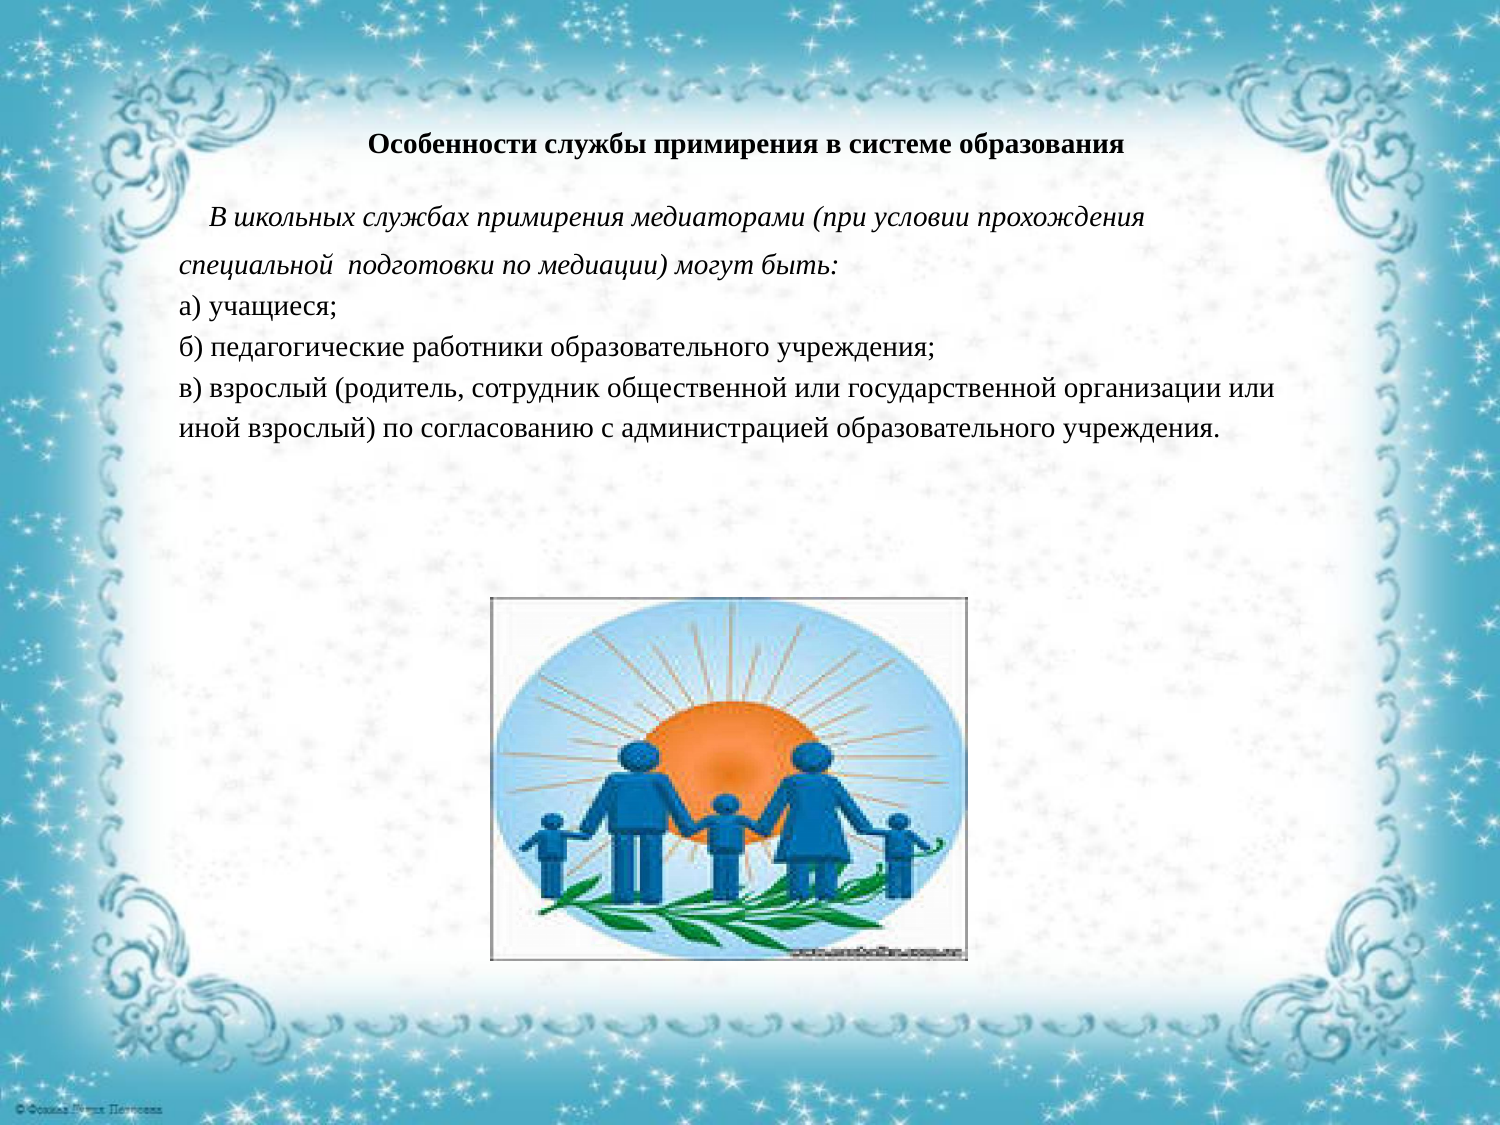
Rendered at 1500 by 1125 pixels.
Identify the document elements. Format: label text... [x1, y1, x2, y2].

title Особенности службы примирения в системе образования [75, 117, 1425, 233]
picture [0, 0, 1500, 1125]
list В школьных службах примирения медиаторами (при условии прохождения специальной подготовки по медиации) могут быть: а) учащиеся; б) педагогические работники образовательного учреждения; в) взрослый (родитель, сотрудник общественной или государственной организации или иной взрослый) по согласованию с администрацией образовательного учреждения. [164, 152, 1325, 1005]
